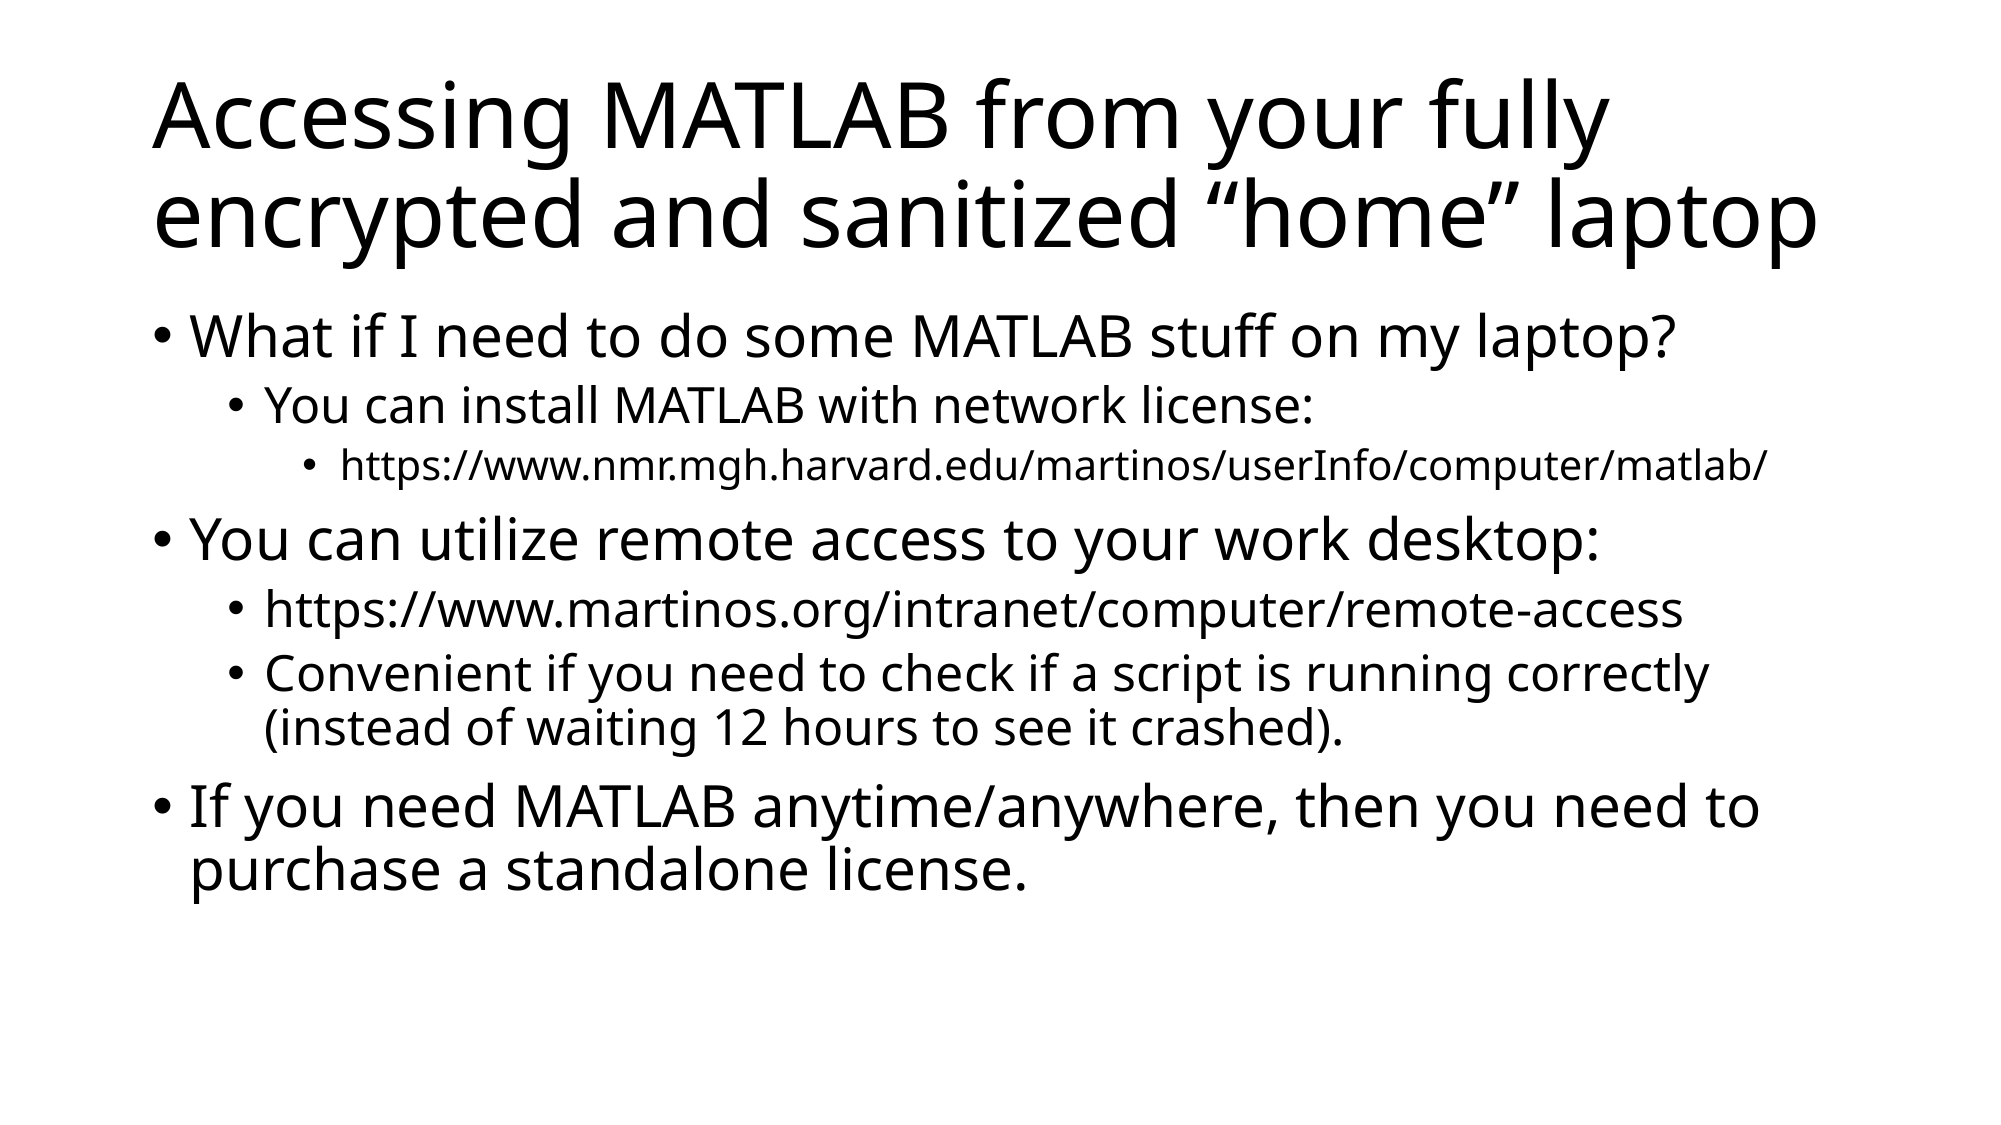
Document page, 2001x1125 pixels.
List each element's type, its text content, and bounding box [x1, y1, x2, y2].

title Accessing MATLAB from your fully encrypted and sanitized “home” laptop [137, 59, 1863, 278]
list What if I need to do some MATLAB stuff on my laptop? You can install MATLAB with network license: https://www.nmr.mgh.harvard.edu/martinos/userInfo/computer/matlab/ You can utilize remote access to your work desktop: https://www.martinos.org/intranet/computer/remote-access Convenient if you need to check if a script is running correctly (instead of waiting 12 hours to see it crashed). If you need MATLAB anytime/anywhere, then you need to purchase a standalone license. [137, 299, 1863, 1014]
